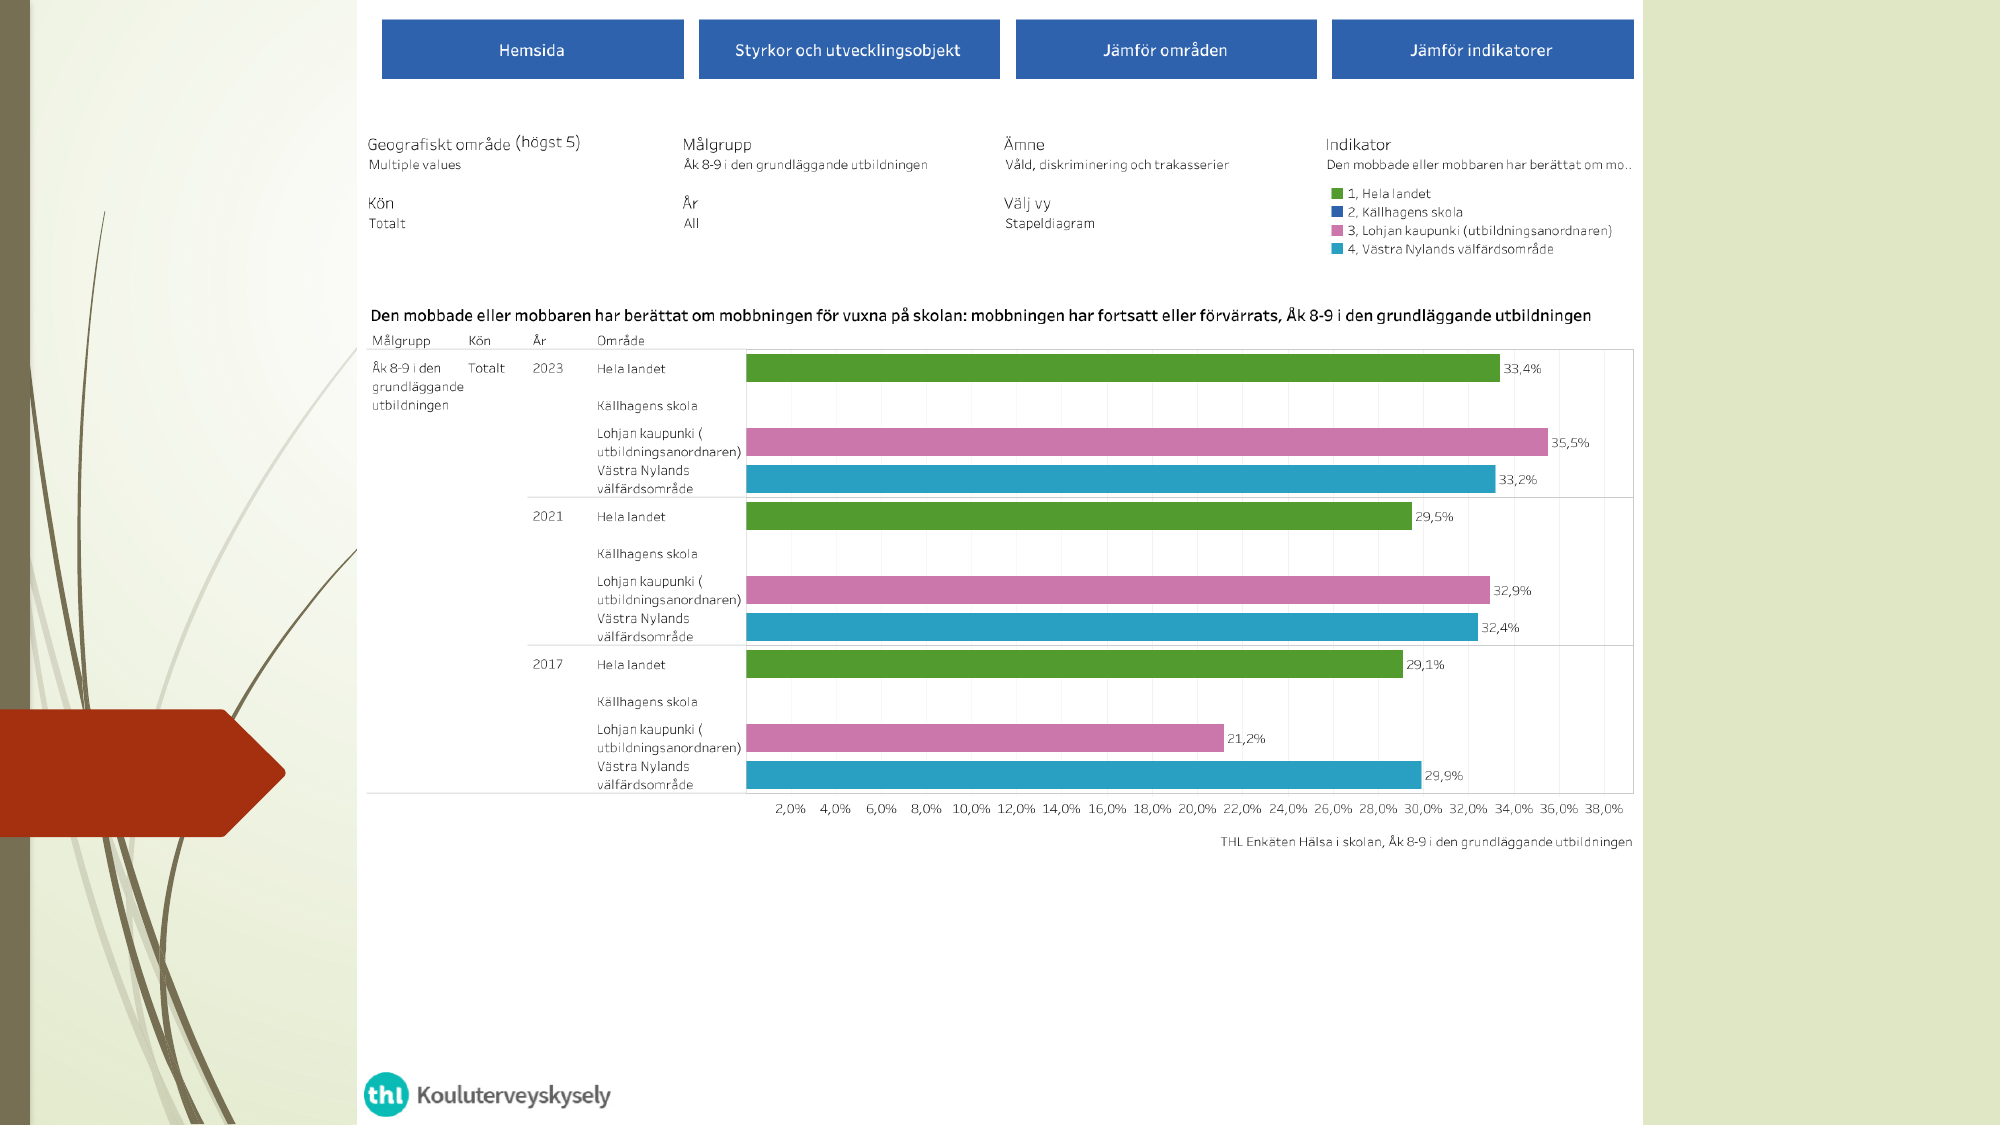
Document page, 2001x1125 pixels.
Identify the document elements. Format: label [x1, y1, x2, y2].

picture [356, 0, 1644, 1125]
